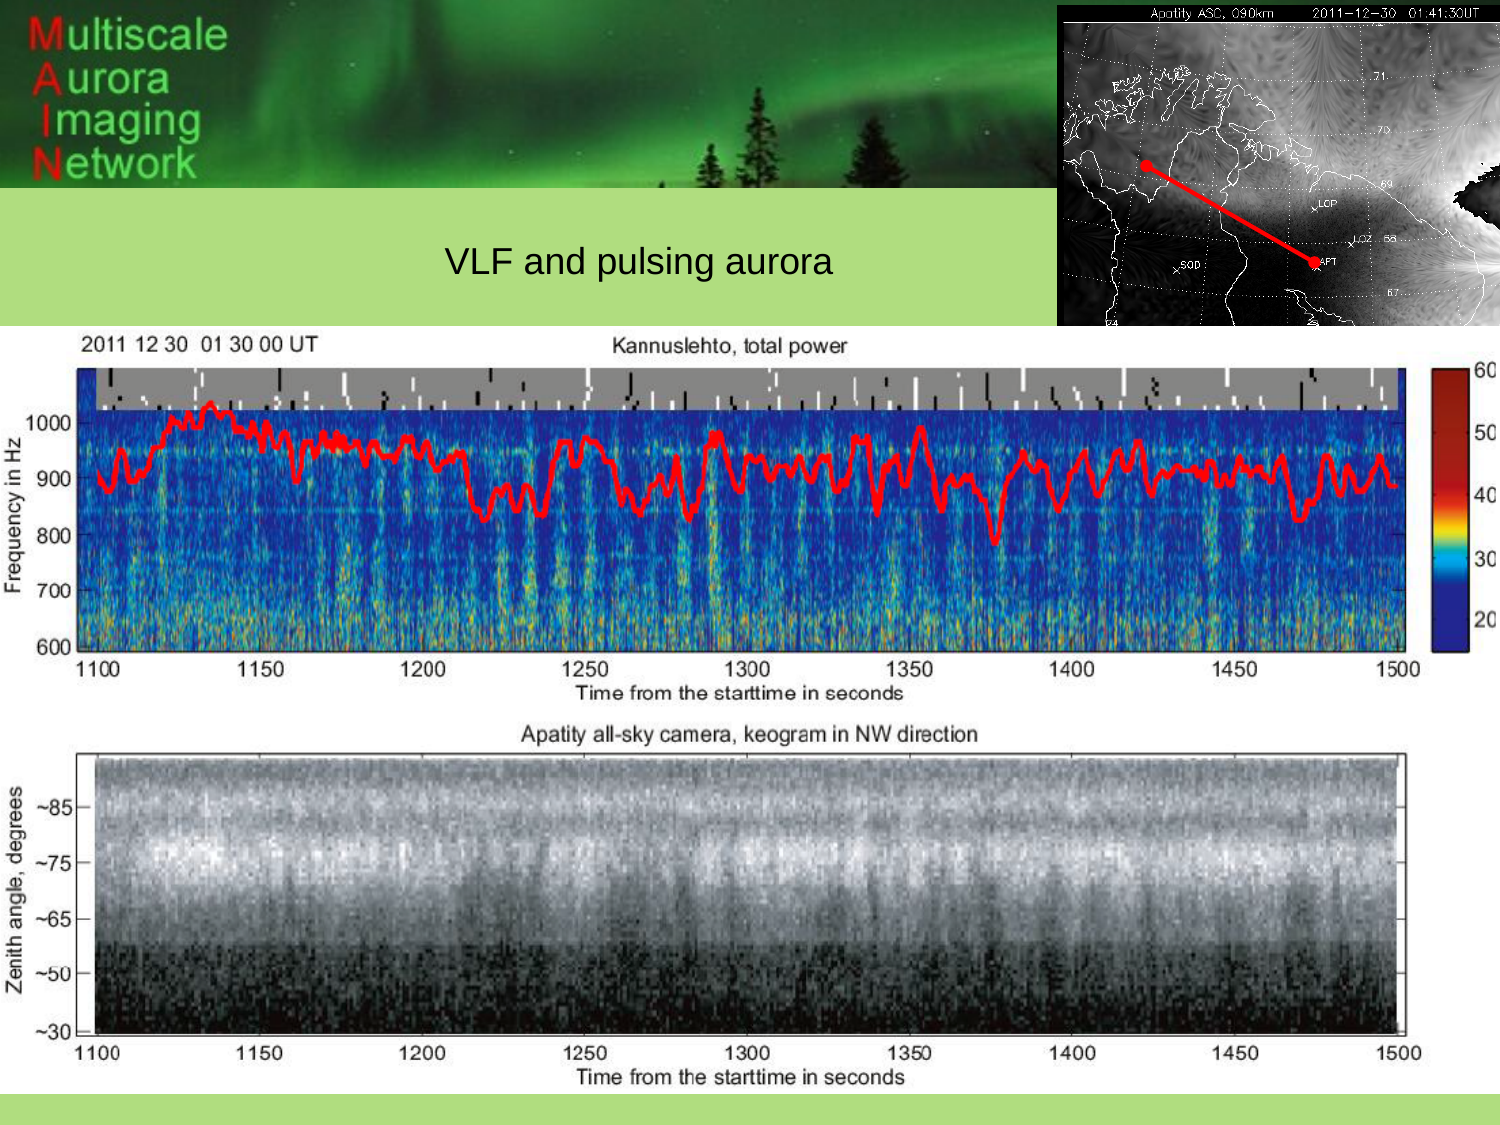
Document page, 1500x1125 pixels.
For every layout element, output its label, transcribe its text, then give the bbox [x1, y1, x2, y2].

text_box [1146, 165, 1315, 263]
picture [0, 0, 1500, 1094]
text_box VLF and pulsing aurora [430, 234, 848, 290]
